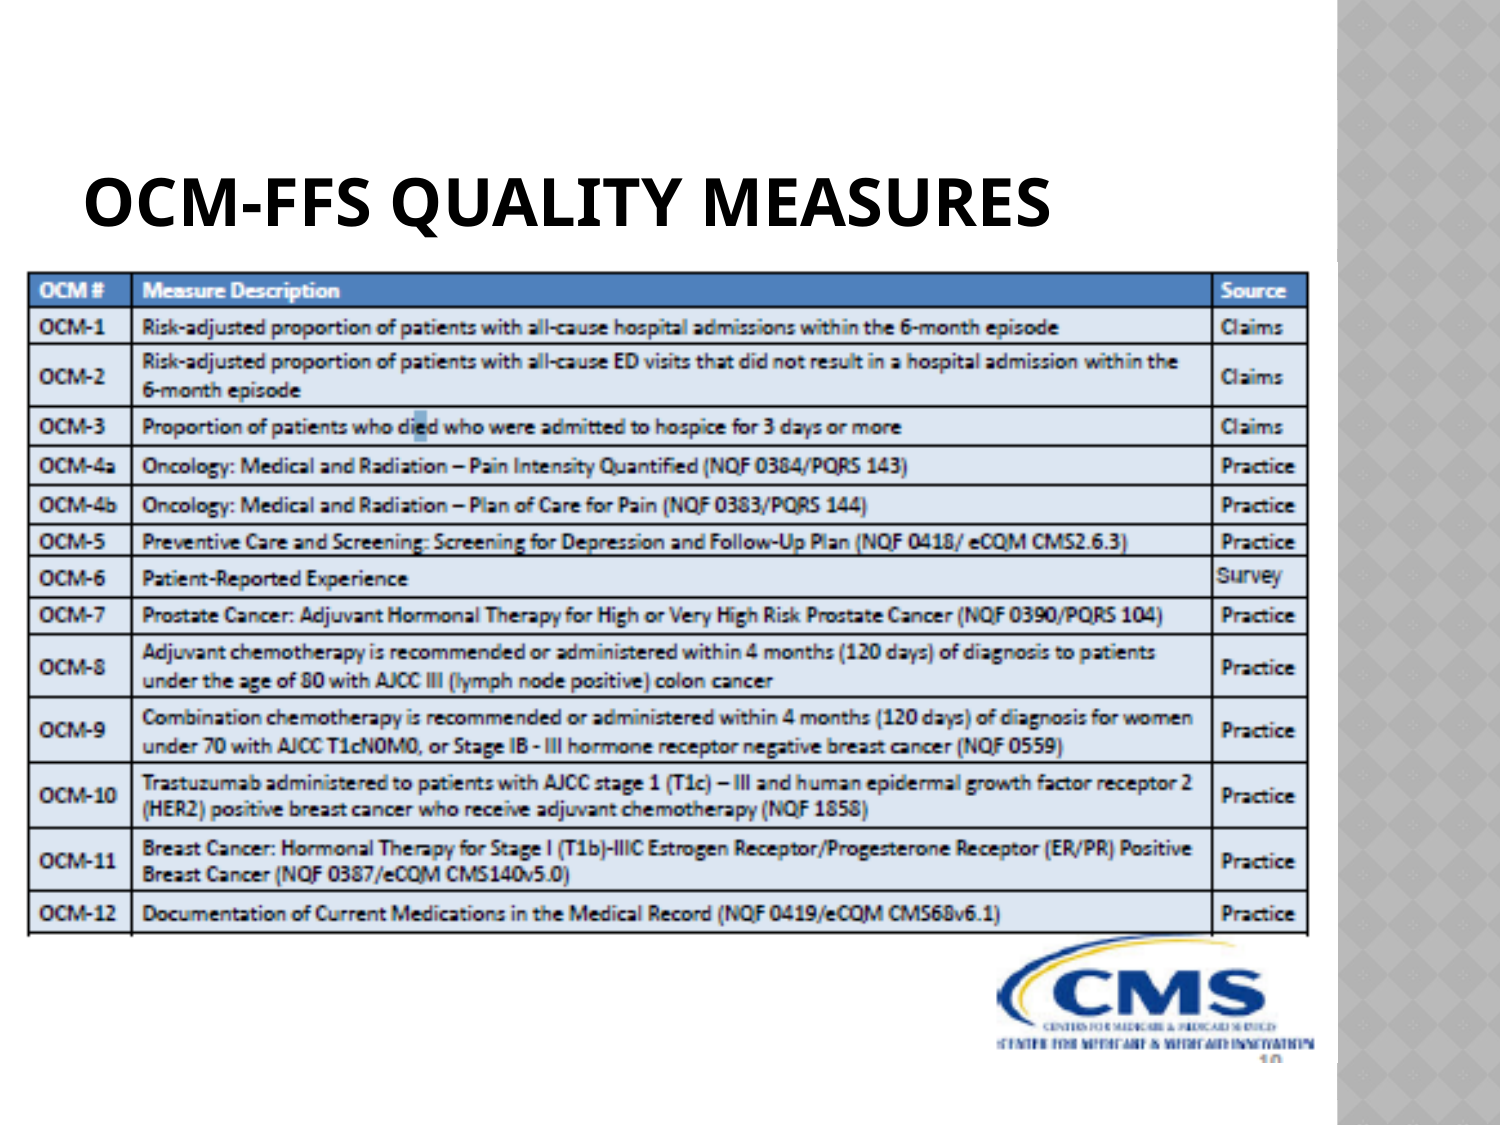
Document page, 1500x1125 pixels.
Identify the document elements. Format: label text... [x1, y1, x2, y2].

title ocm-ffs quality measures [75, 52, 1263, 240]
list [10, 262, 1338, 1063]
